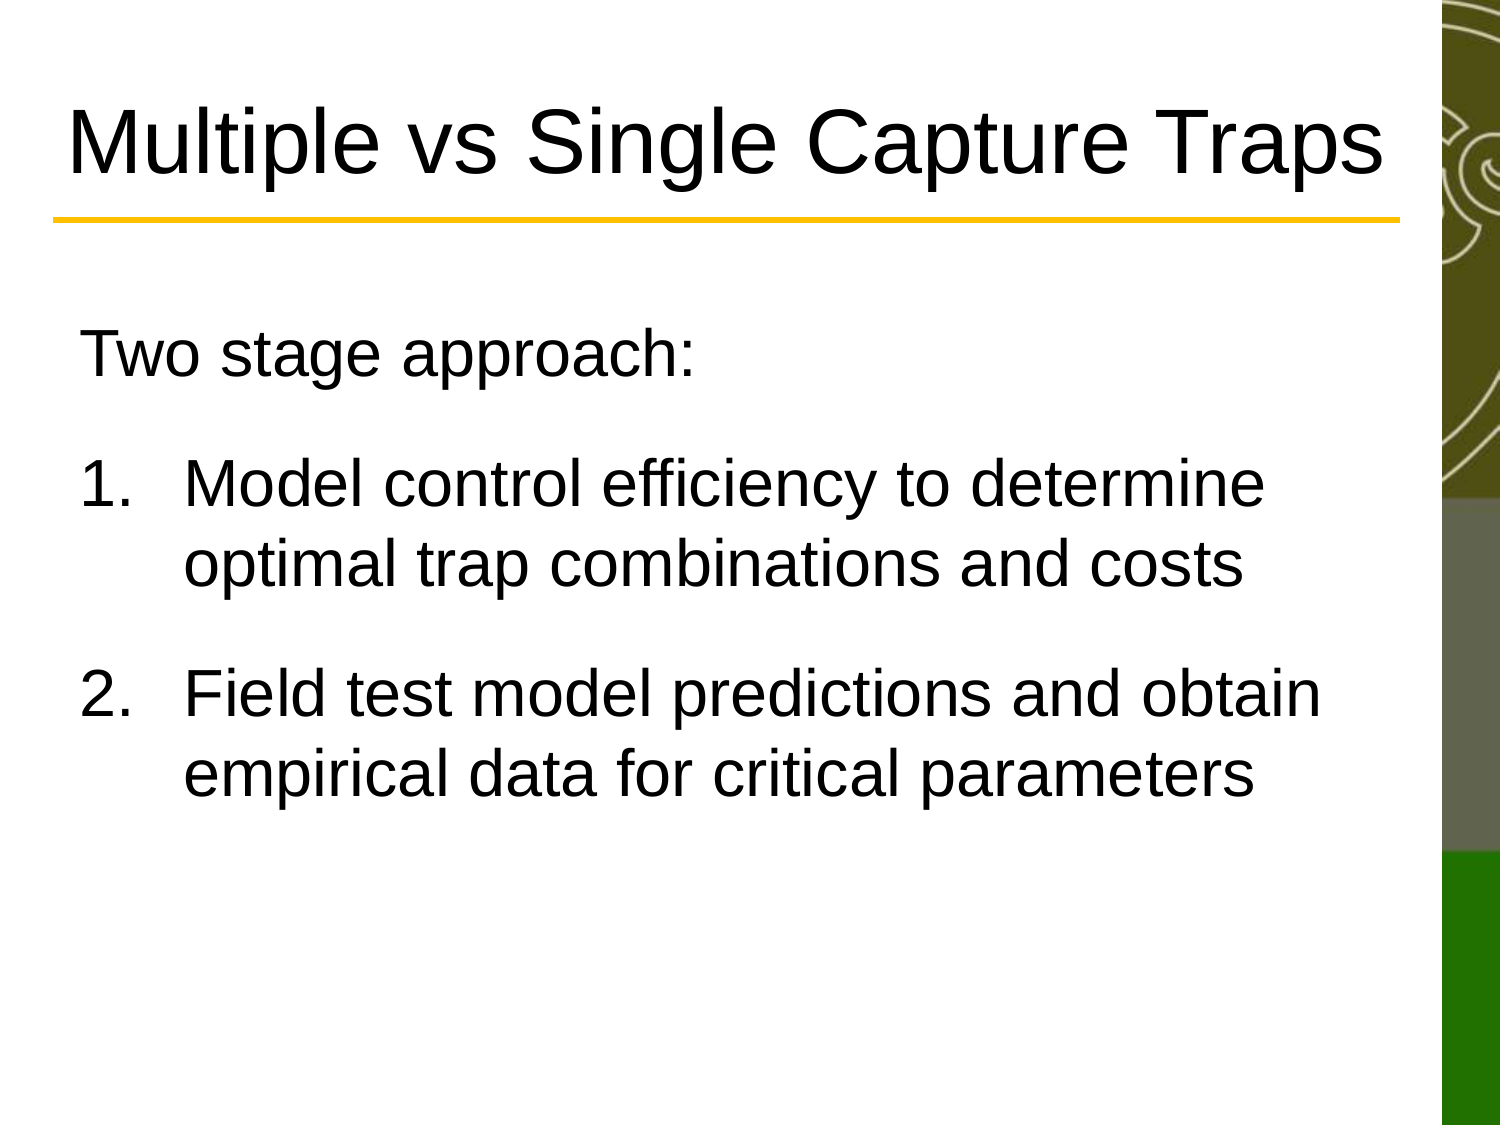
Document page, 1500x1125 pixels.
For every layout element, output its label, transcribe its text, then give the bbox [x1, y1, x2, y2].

title Multiple vs Single Capture Traps [41, 42, 1414, 231]
text_box Two stage approach: Model control efficiency to determine optimal trap combinations and costs Field test model predictions and obtain empirical data for critical parameters [64, 302, 1400, 818]
picture [1442, 0, 1500, 1125]
